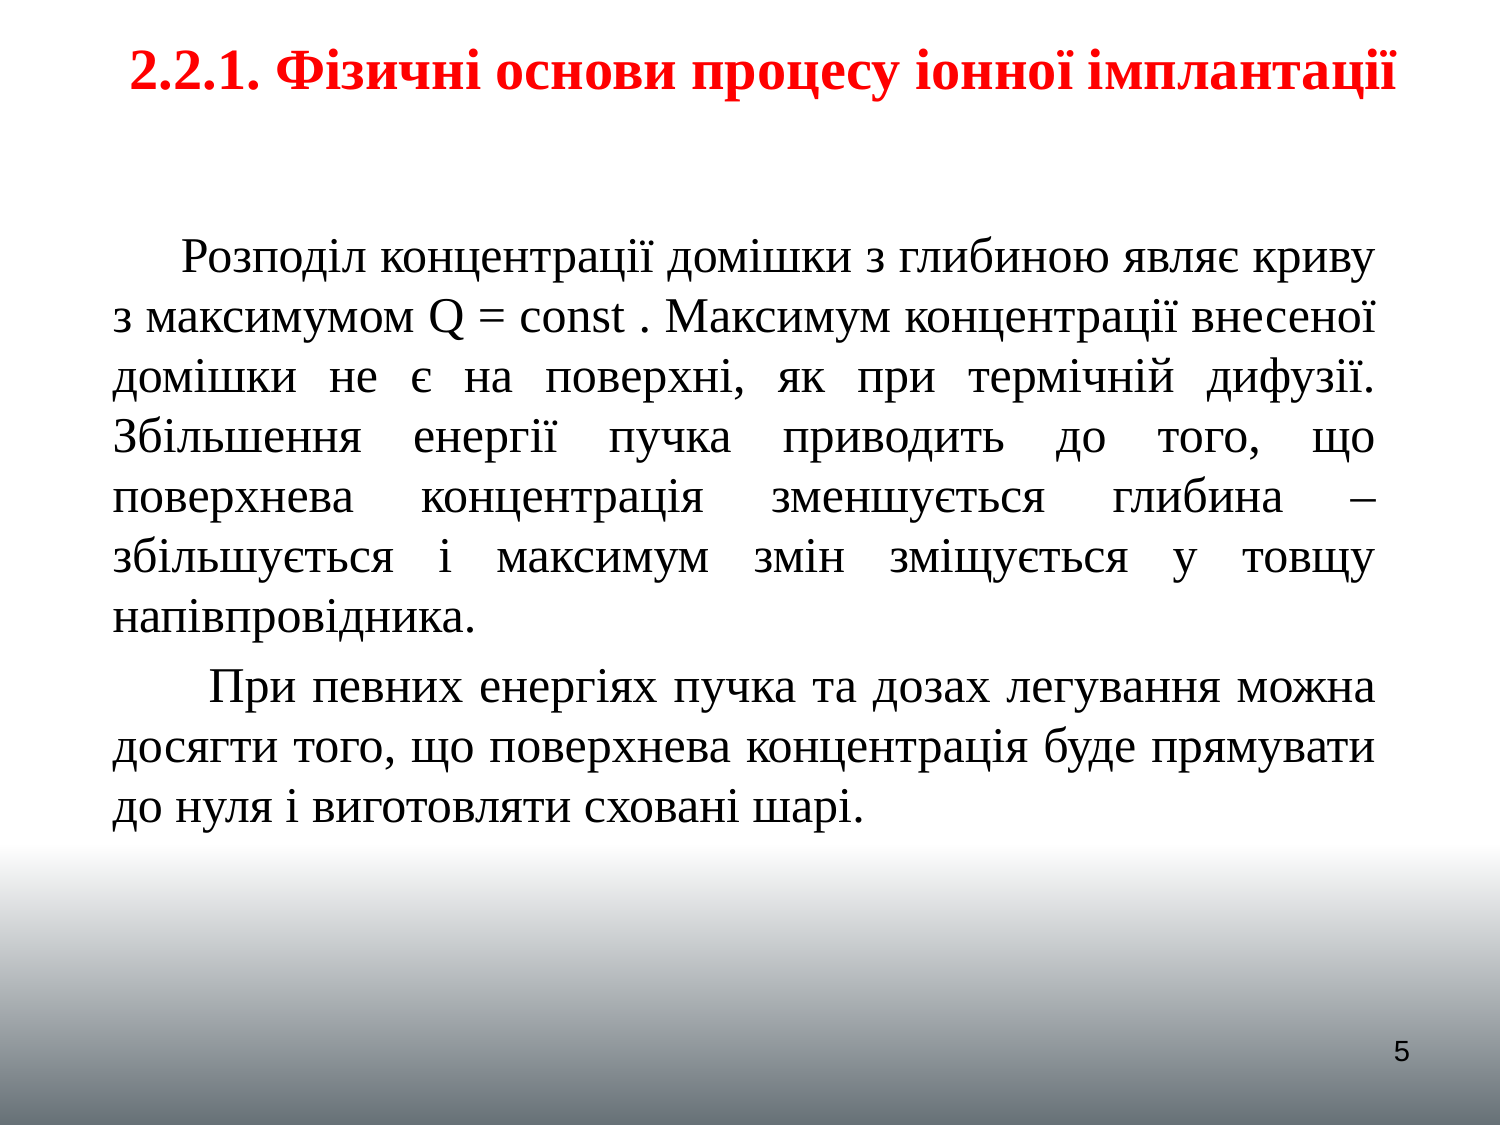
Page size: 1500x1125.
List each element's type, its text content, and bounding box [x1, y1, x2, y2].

text_box 2.2.1. Фiзичнi основи процесу іонної імплантації [115, 23, 1444, 109]
list Розподіл концентрації домішки з глибиною являє криву з максимумом Q = const . Максимум концентрації внесеної домішки не є на поверхні, як при термічній дифузії. Збільшення енергії пучка приводить до того, що поверхнева концентрація зменшується глибина – збільшується і максимум змін зміщується у товщу напівпровідника. При певних енергіях пучка та дозах легування можна досягти того, що поверхнева концентрація буде прямувати до нуля і виготовляти сховані шарі. [41, 215, 1392, 1064]
slide_number 5 [1074, 1024, 1426, 1103]
